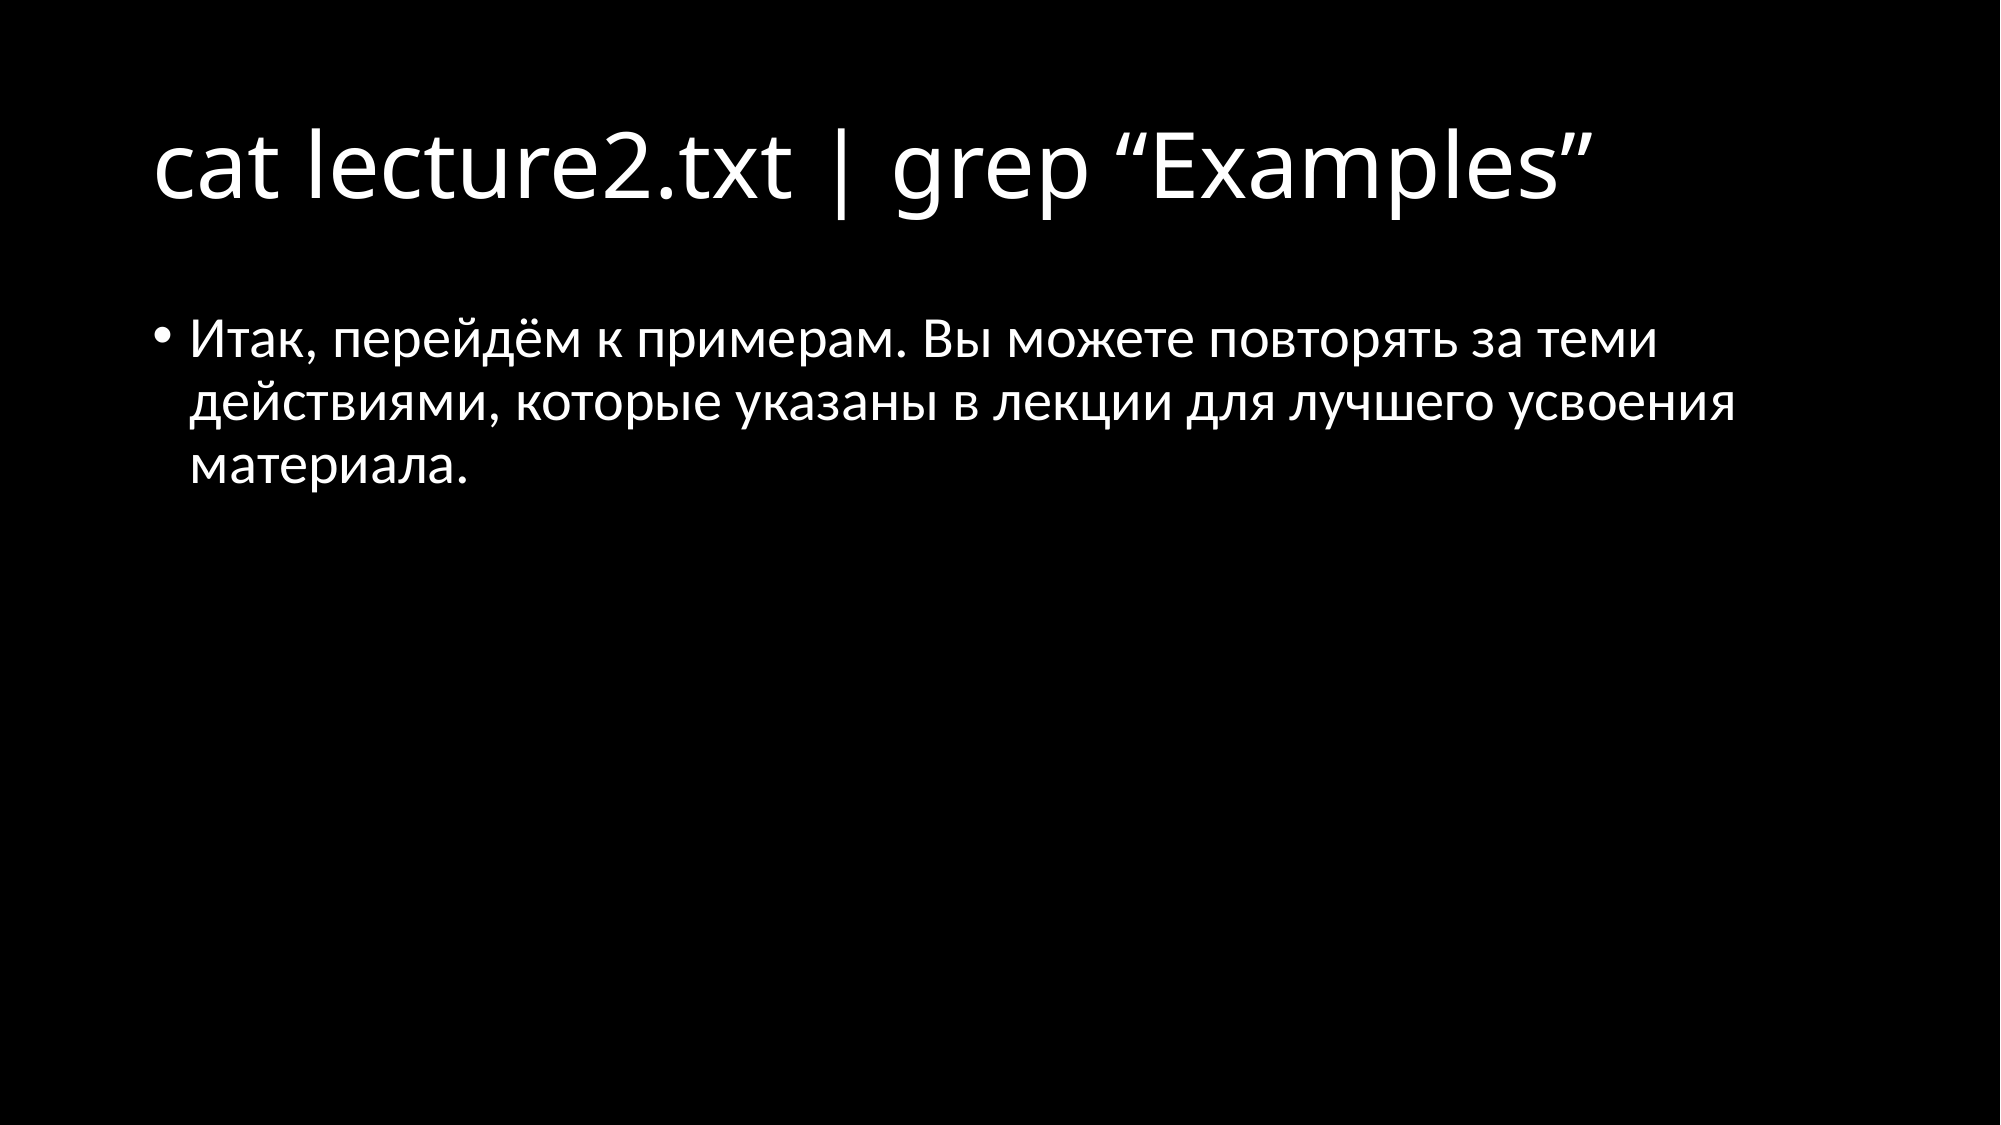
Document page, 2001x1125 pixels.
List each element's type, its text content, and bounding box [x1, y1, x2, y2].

list Итак, перейдём к примерам. Вы можете повторять за теми действиями, которые указаны в лекции для лучшего усвоения материала. [137, 299, 1863, 1014]
title cat lecture2.txt | grep “Examples” [137, 59, 1863, 278]
